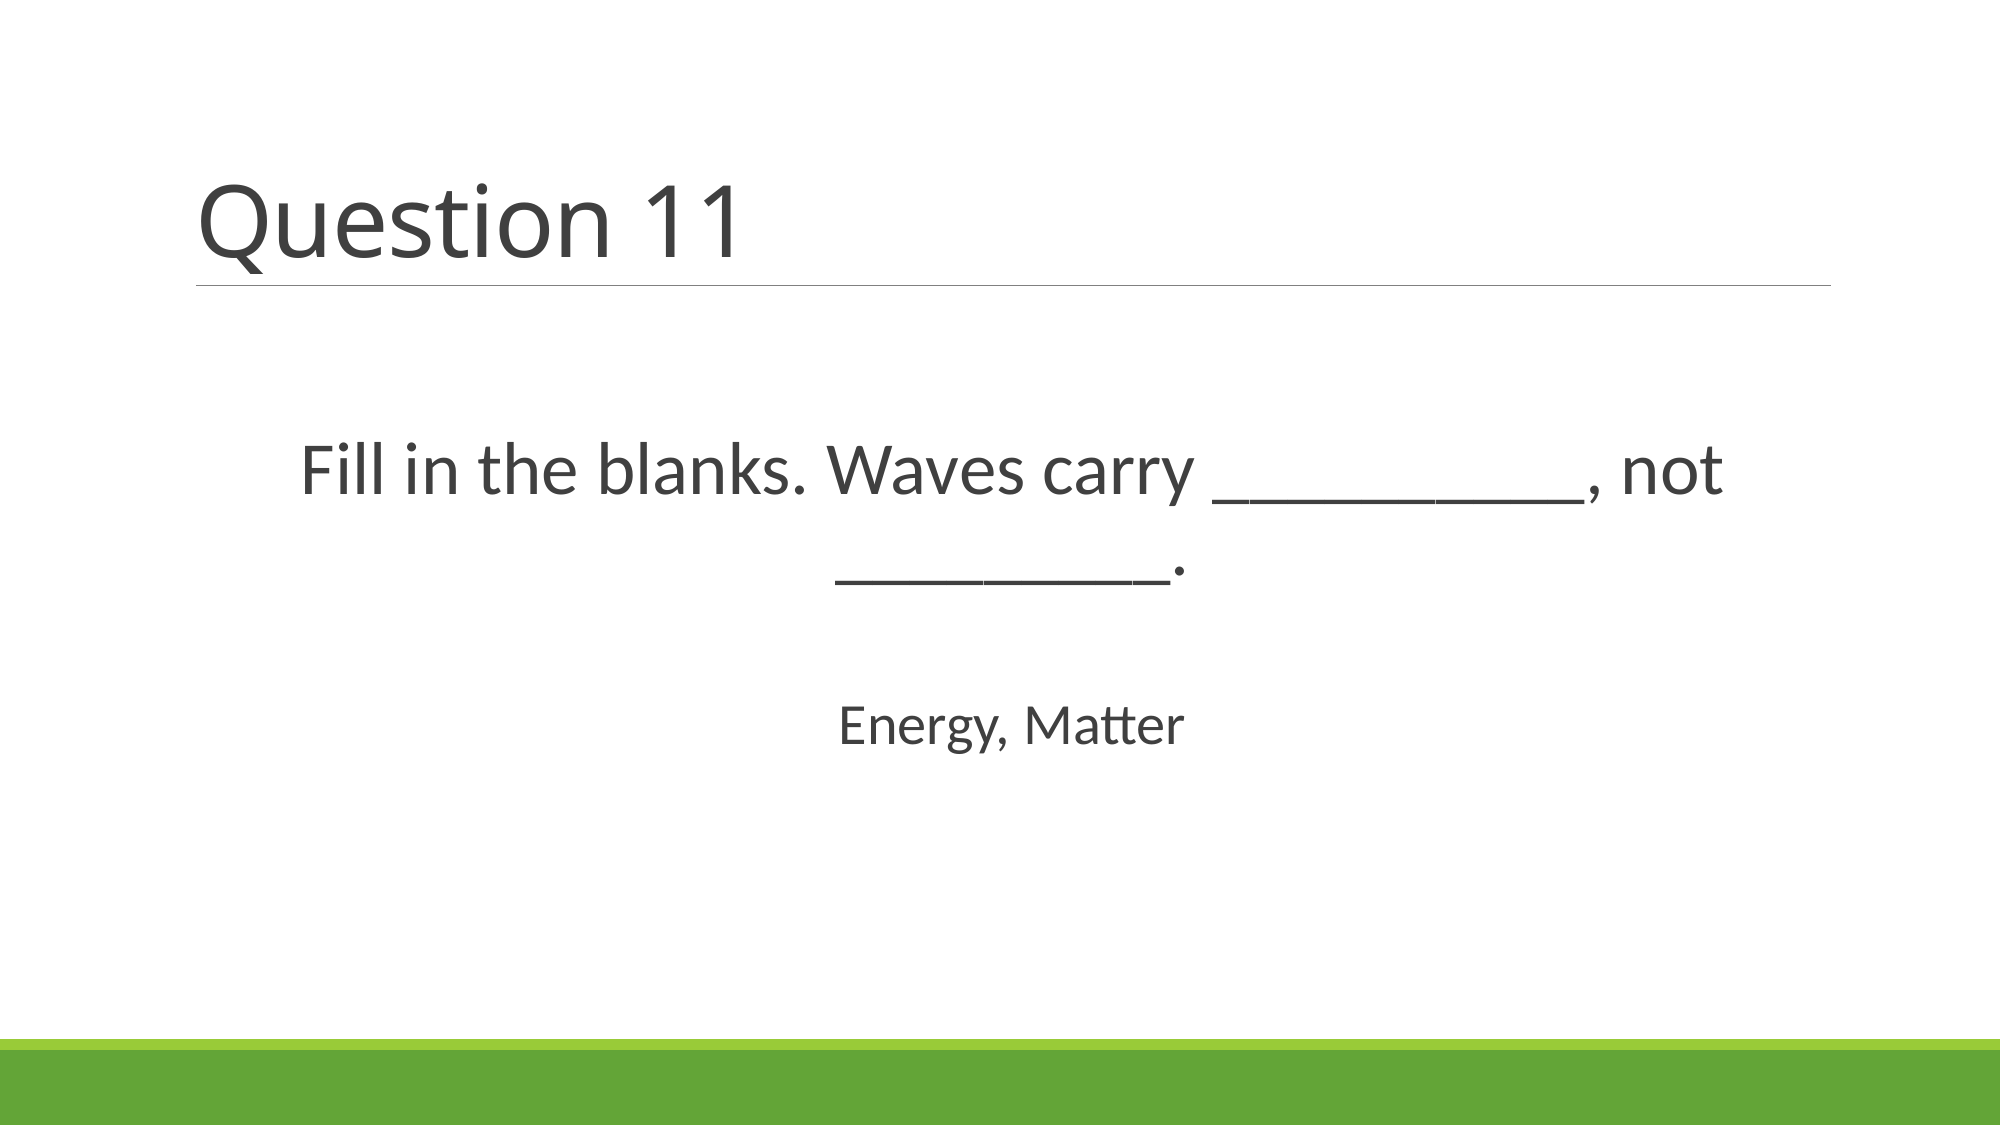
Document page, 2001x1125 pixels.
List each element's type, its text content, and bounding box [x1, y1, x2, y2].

title Question 11 [180, 47, 1830, 285]
list Fill in the blanks. Waves carry __________, not _________. Energy, Matter [180, 302, 1830, 963]
